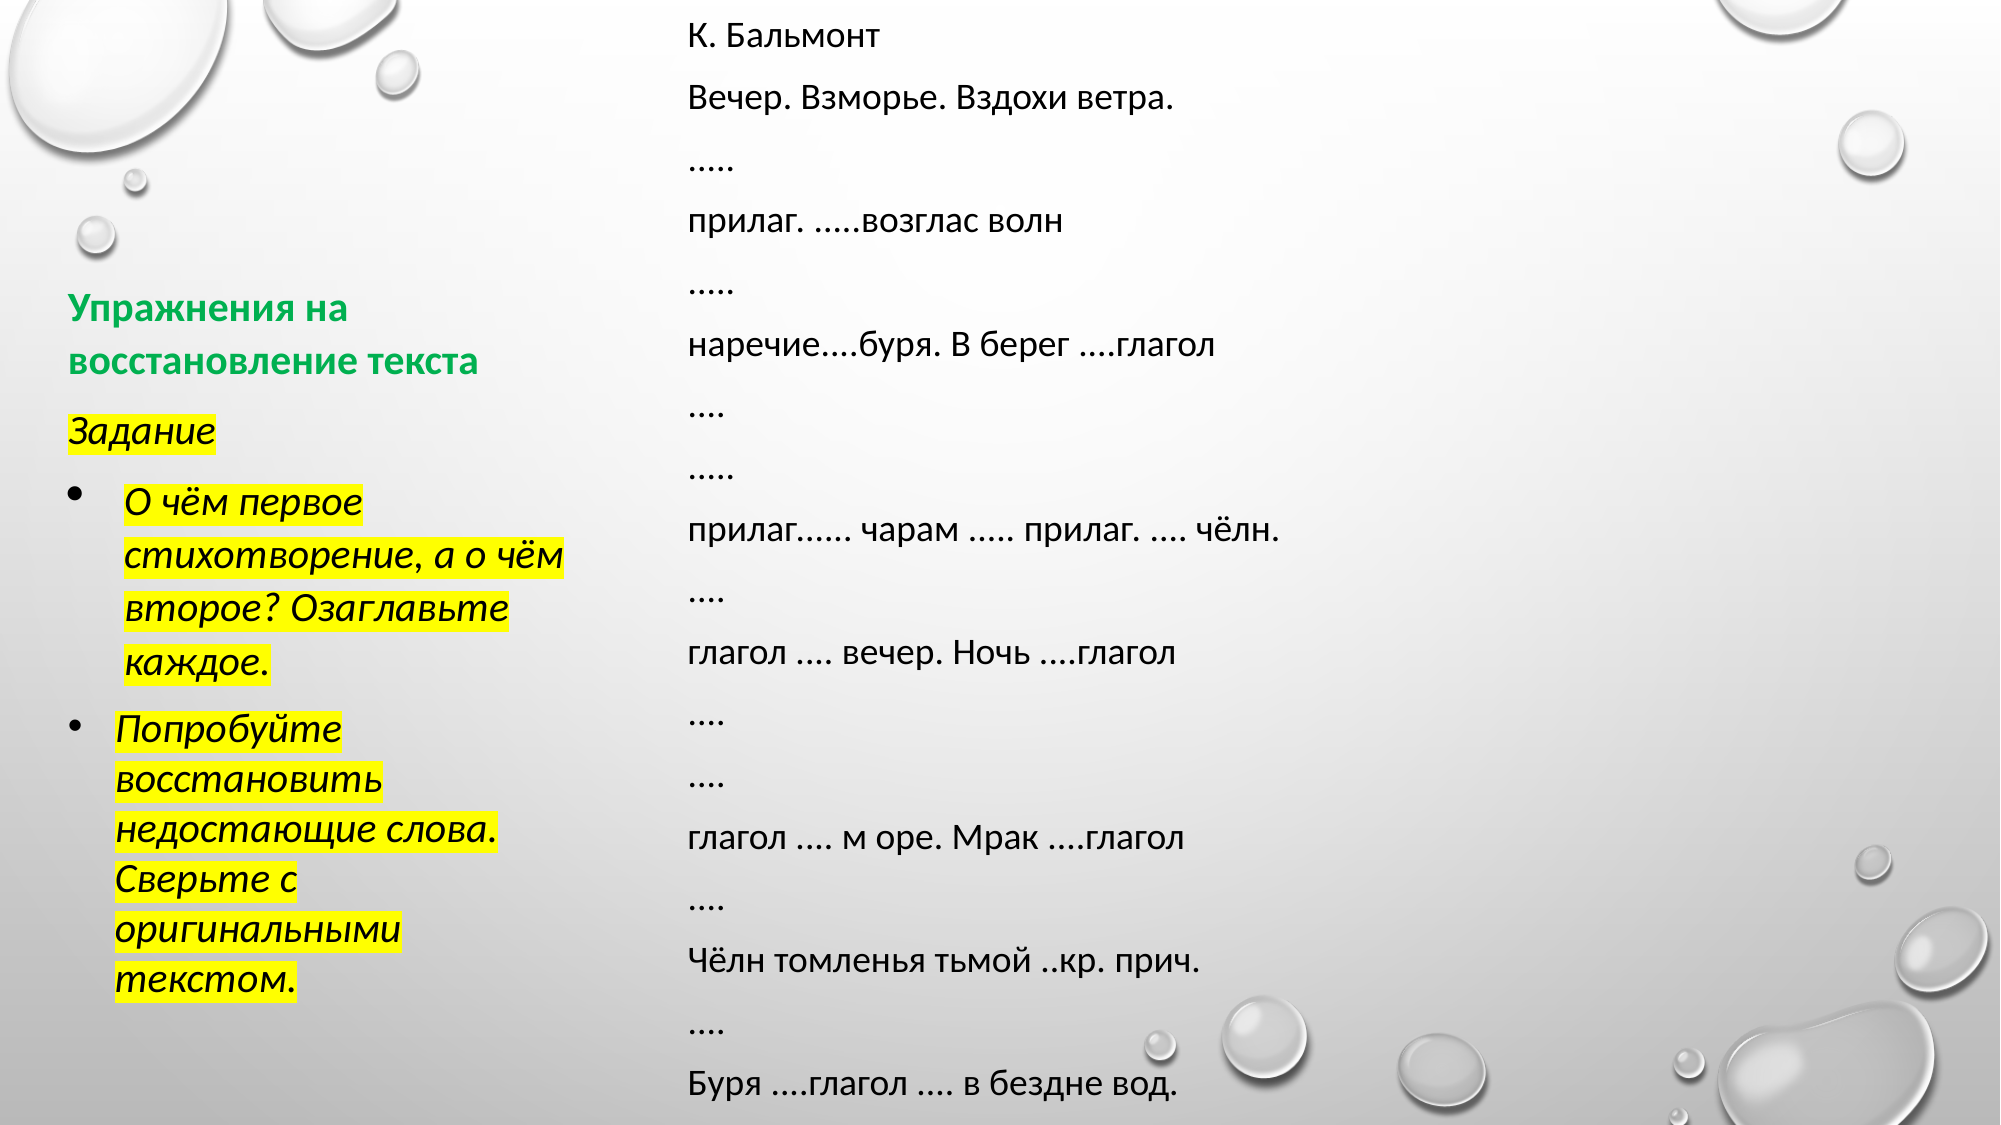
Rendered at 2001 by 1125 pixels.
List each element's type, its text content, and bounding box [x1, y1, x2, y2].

text_box К. Бальмонт Вечер. Взморье. Вздохи ветра. ..... прилаг. .....возглас волн ..... наречие....буря. В берег ....глагол .... ..... прилаг...... чарам ..... прилаг. .... чёлн. .... глагол .... вечер. Ночь ....глагол .... .... глагол .... м оре. Мрак ....глагол .... Чёлн томленья тьмой ..кр. прич. .... Буря ....глагол .... в бездне вод. [672, 2, 1327, 1111]
picture [0, 0, 2000, 1125]
text_box Упражнения на восстановление текста Задание О чём первое стихотворение, а о чём второе? Озаглавьте каждое. Попробуйте восстановить недостающие слова. Сверьте с оригинальными текстом. [53, 268, 609, 1008]
